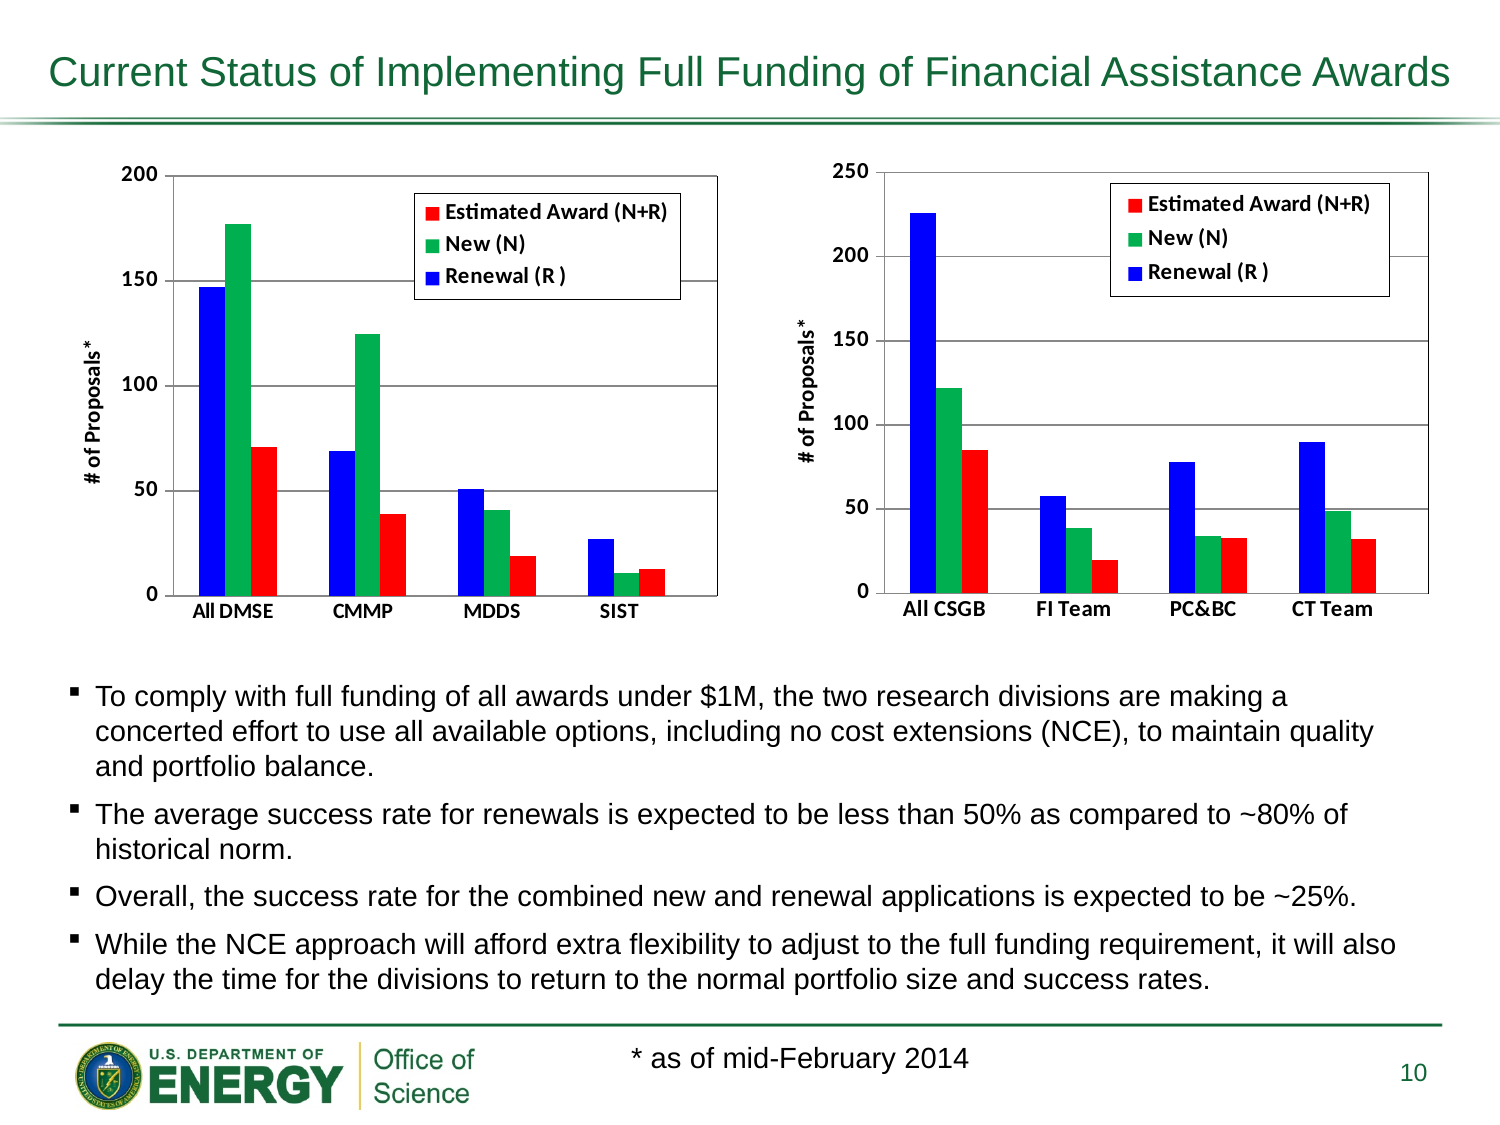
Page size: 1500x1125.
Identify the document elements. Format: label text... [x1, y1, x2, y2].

text_box Current Status of Implementing Full Funding of Financial Assistance Awards [0, 0, 1500, 102]
text_box * as of mid-February 2014 [616, 1032, 985, 1082]
picture [0, 102, 1500, 147]
slide_number 10 [1380, 1041, 1443, 1102]
picture [0, 697, 1500, 1125]
chart [0, 143, 1500, 700]
text_box To comply with full funding of all awards under $1M, the two research divisions are making a concerted effort to use all available options, including no cost extensions (NCE), to maintain quality and portfolio balance. The average success rate for renewals is expected to be less than 50% as compared to ~80% of historical norm. Overall, the success rate for the combined new and renewal applications is expected to be ~25%. While the NCE approach will afford extra flexibility to adjust to the full funding requirement, it will also delay the time for the divisions to return to the normal portfolio size and success rates. [52, 705, 1439, 1003]
